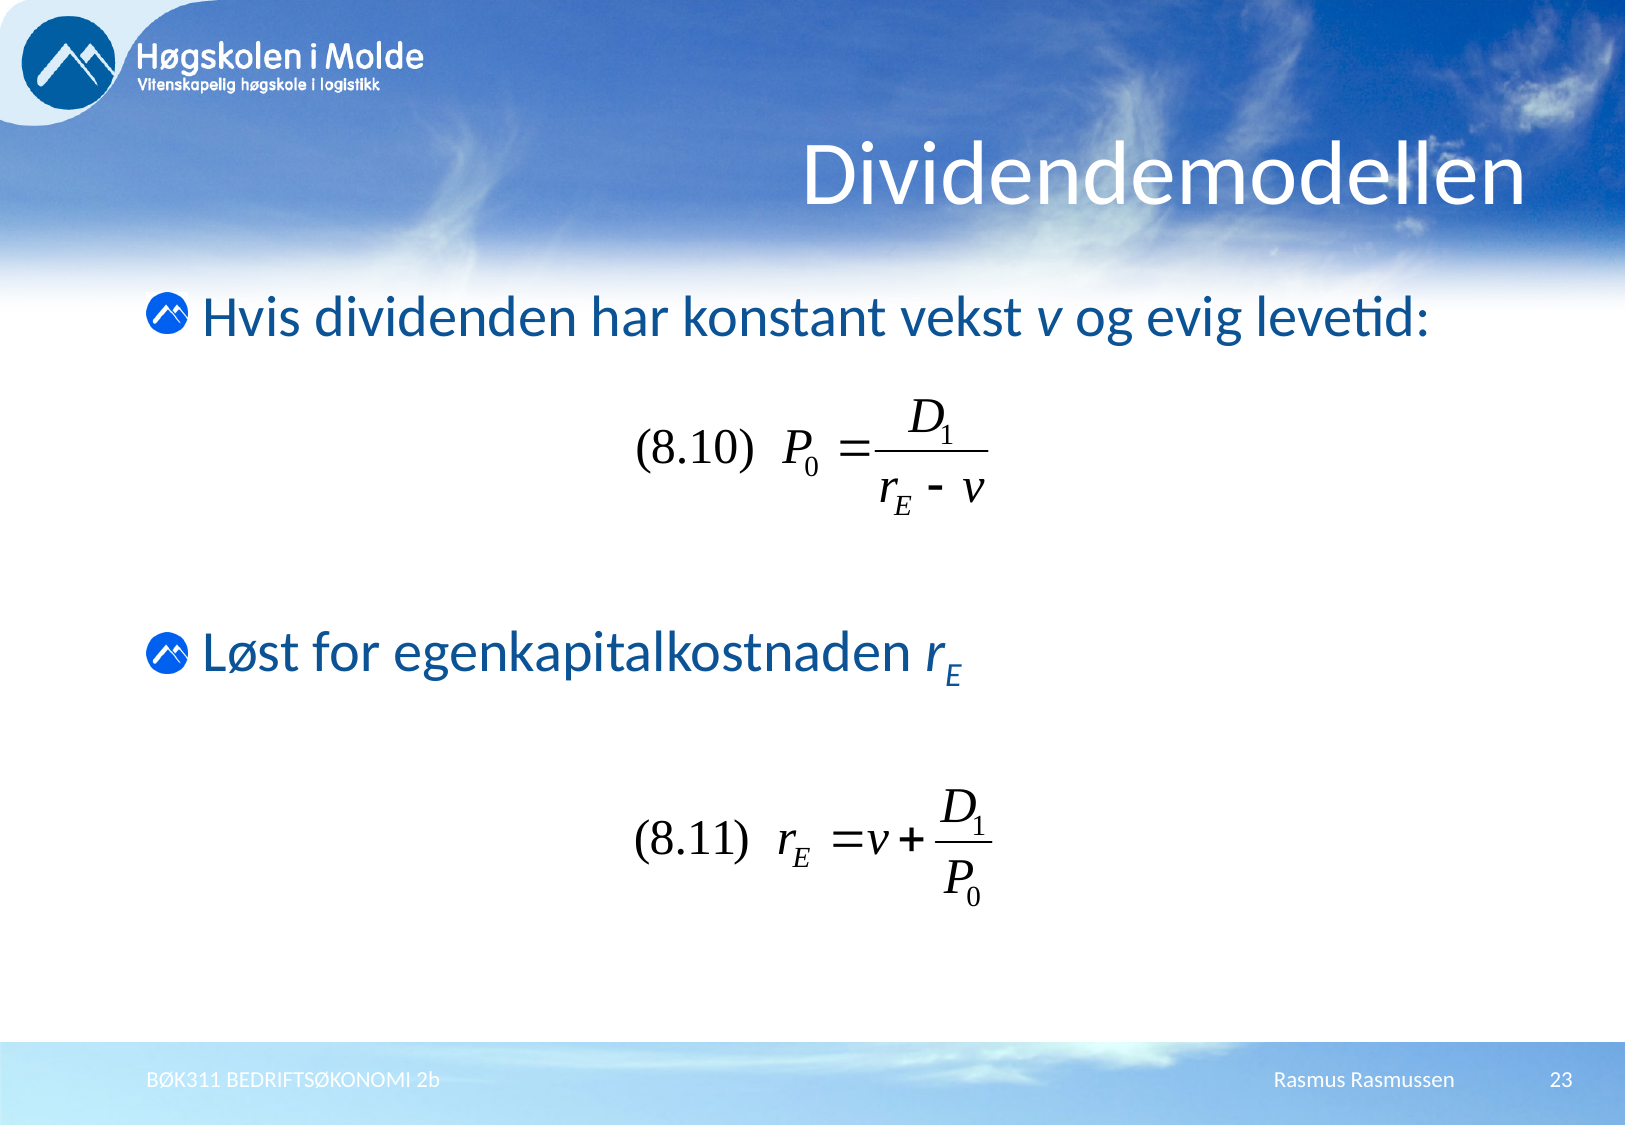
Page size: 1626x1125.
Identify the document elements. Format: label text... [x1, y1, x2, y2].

picture [0, 0, 1625, 310]
picture [146, 632, 188, 674]
slide_number Rasmus Rasmussen [1166, 1048, 1471, 1109]
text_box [628, 384, 1000, 527]
picture [146, 292, 188, 334]
slide_number 23 [1493, 1048, 1588, 1109]
picture [0, 1042, 1625, 1125]
title Dividendemodellen [131, 105, 1544, 235]
footer BØK311 BEDRIFTSØKONOMI 2b [131, 1048, 1166, 1109]
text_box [626, 774, 1003, 918]
list Hvis dividenden har konstant vekst v og evig levetid: Løst for egenkapitalkostnaden rE [131, 270, 1494, 991]
